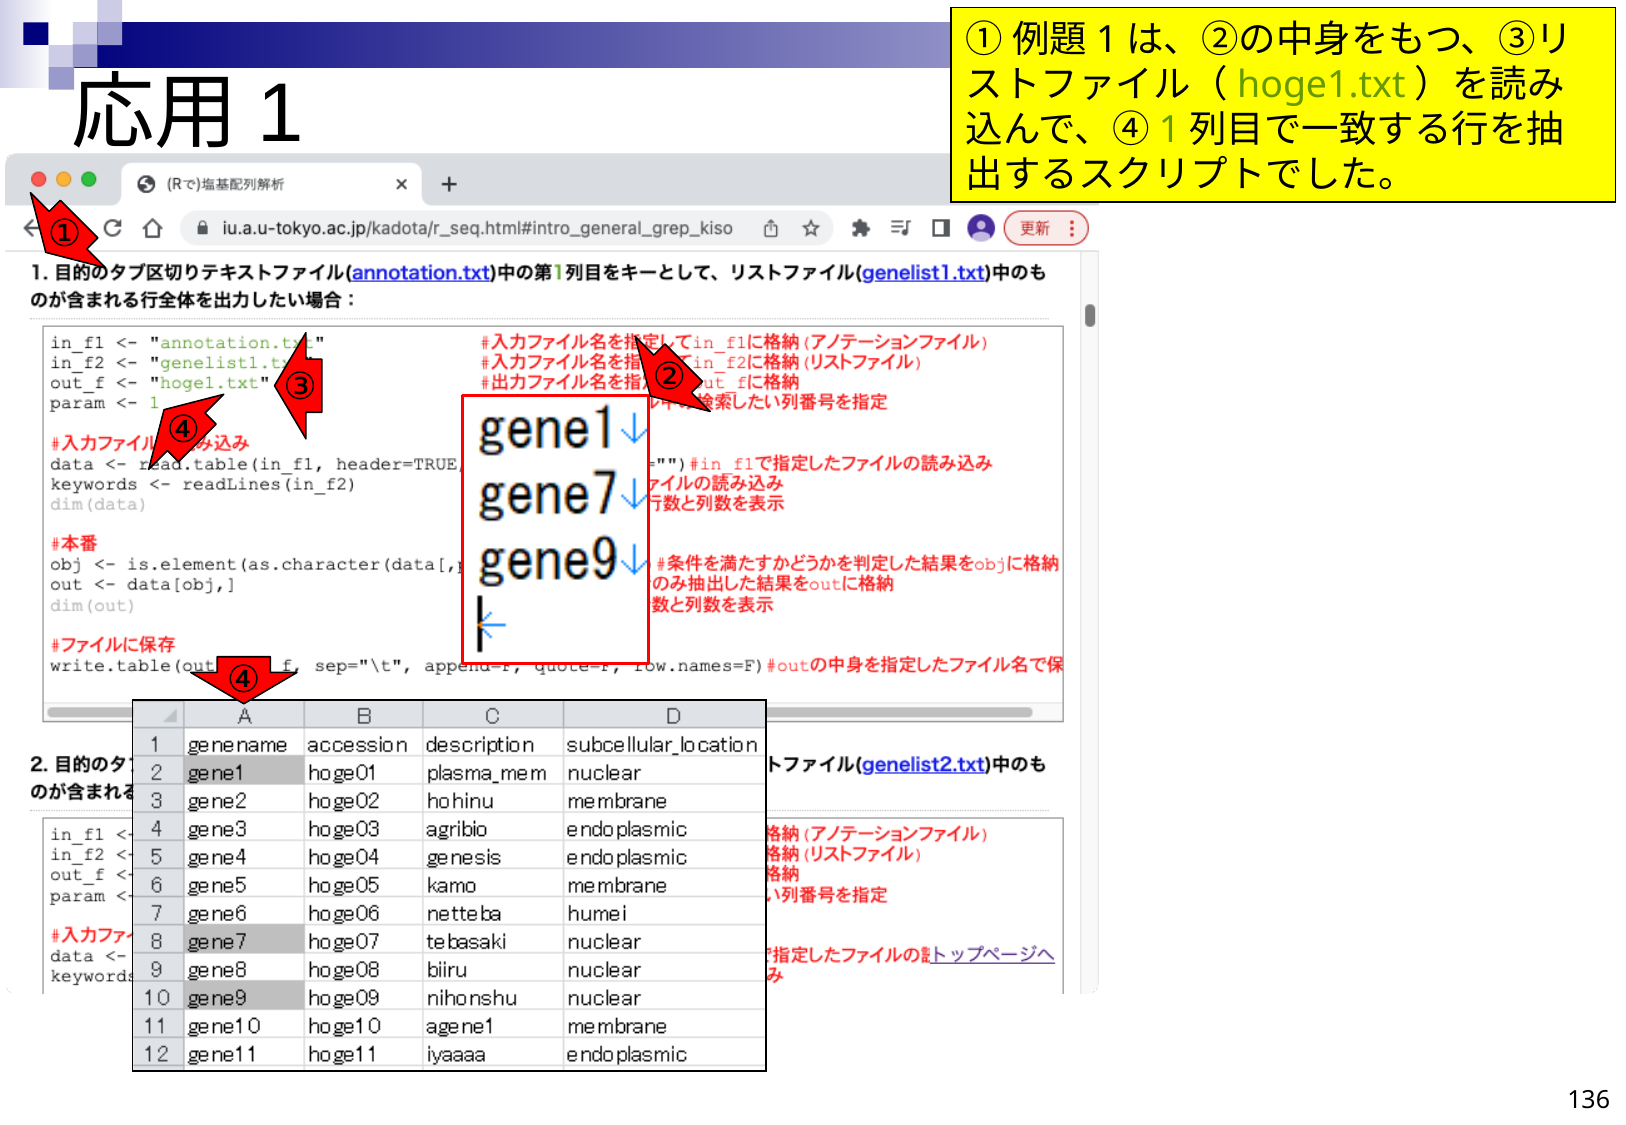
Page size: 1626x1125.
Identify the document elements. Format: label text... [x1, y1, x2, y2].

slide_number 136 [1245, 1049, 1625, 1125]
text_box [127, 397, 235, 459]
title 応用1 [56, 30, 950, 151]
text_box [190, 646, 298, 708]
picture [5, 153, 1099, 1071]
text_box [268, 332, 340, 440]
text_box ①例題1は、②の中身をもつ、③リストファイル（hoge1.txt）を読み込んで、④1列目で一致する行を抽出するスクリプトでした。 [950, 7, 1616, 203]
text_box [30, 182, 100, 290]
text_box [635, 326, 704, 433]
